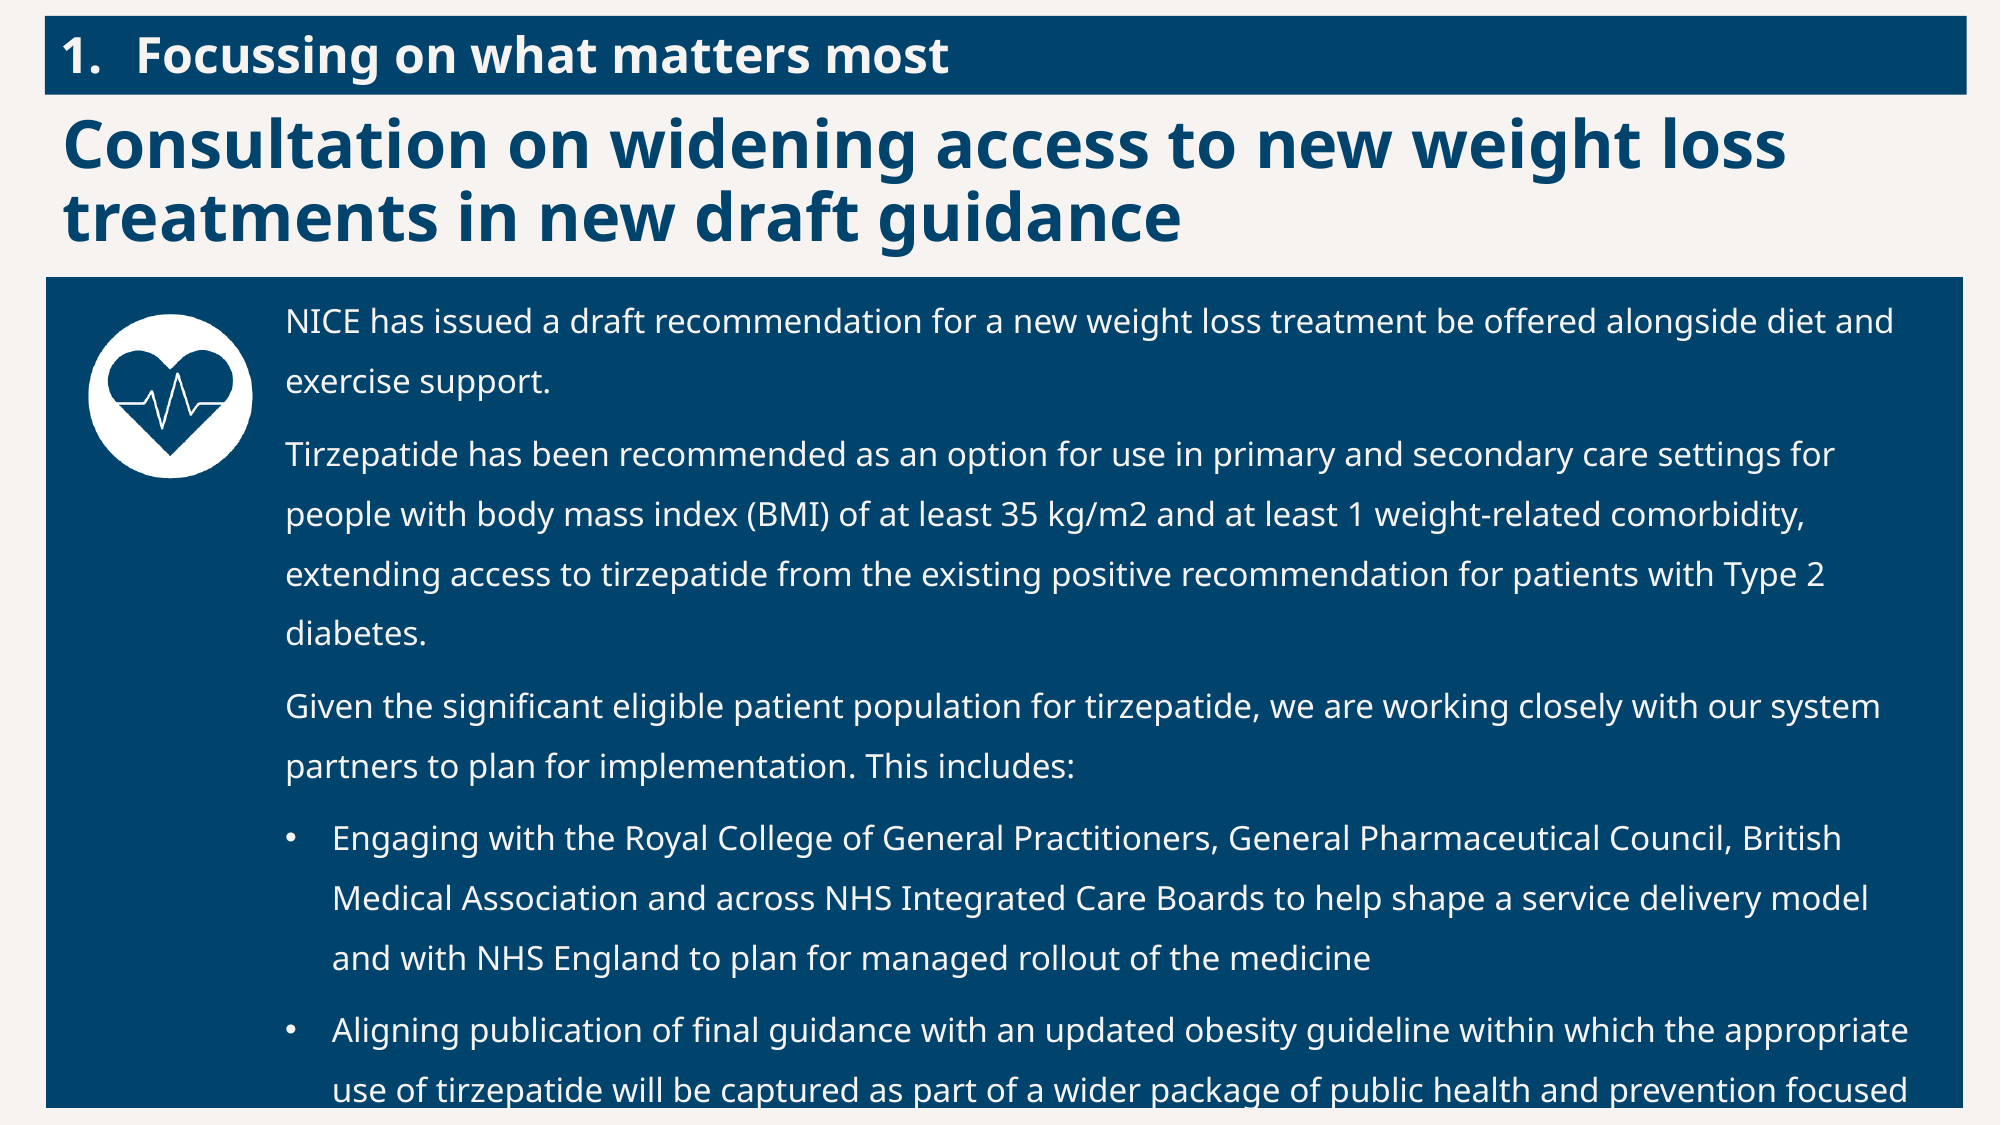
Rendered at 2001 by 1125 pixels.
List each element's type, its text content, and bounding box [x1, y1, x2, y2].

text_box Focussing on what matters most [45, 22, 1923, 74]
picture [86, 313, 254, 480]
text_box [44, 15, 1968, 96]
text_box [44, 275, 1966, 1110]
list NICE has issued a draft recommendation for a new weight loss treatment be offered alongside diet and exercise support. Tirzepatide has been recommended as an option for use in primary and secondary care settings for people with body mass index (BMI) of at least 35 kg/m2 and at least 1 weight-related comorbidity, extending access to tirzepatide from the existing positive recommendation for patients with Type 2 diabetes. Given the significant eligible patient population for tirzepatide, we are working closely with our system partners to plan for implementation. This includes: Engaging with the Royal College of General Practitioners, General Pharmaceutical Council, British Medical Association and across NHS Integrated Care Boards to help shape a service delivery model and with NHS England to plan for managed rollout of the medicine Aligning publication of final guidance with an updated obesity guideline within which the appropriate use of tirzepatide will be captured as part of a wider package of public health and prevention focused interventions. [270, 273, 1953, 1005]
title Consultation on widening access to new weight loss treatments in new draft guidance [47, 103, 1865, 275]
